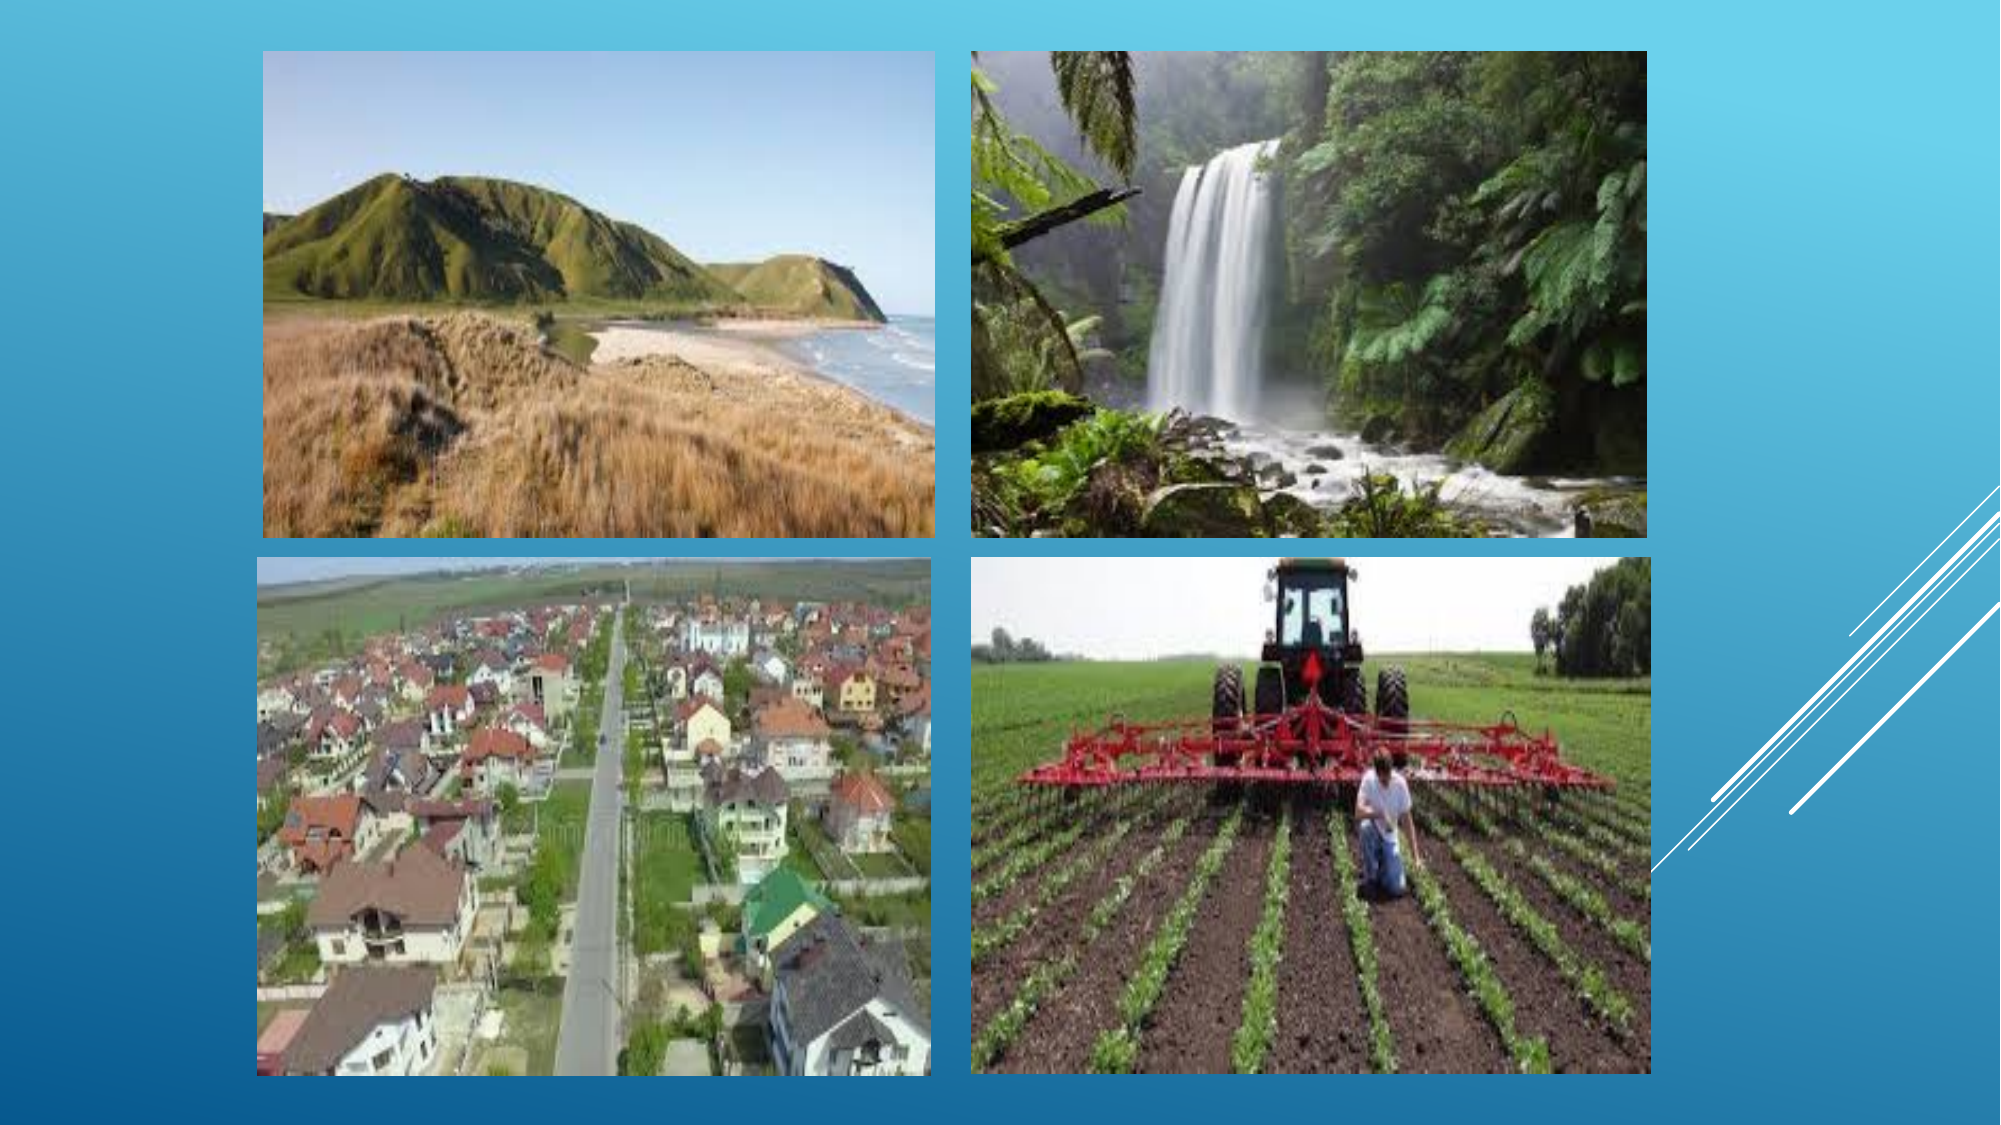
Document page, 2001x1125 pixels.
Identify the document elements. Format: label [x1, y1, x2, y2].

picture [971, 557, 1651, 1074]
picture [263, 51, 935, 538]
picture [971, 51, 1647, 538]
picture [257, 557, 931, 1076]
